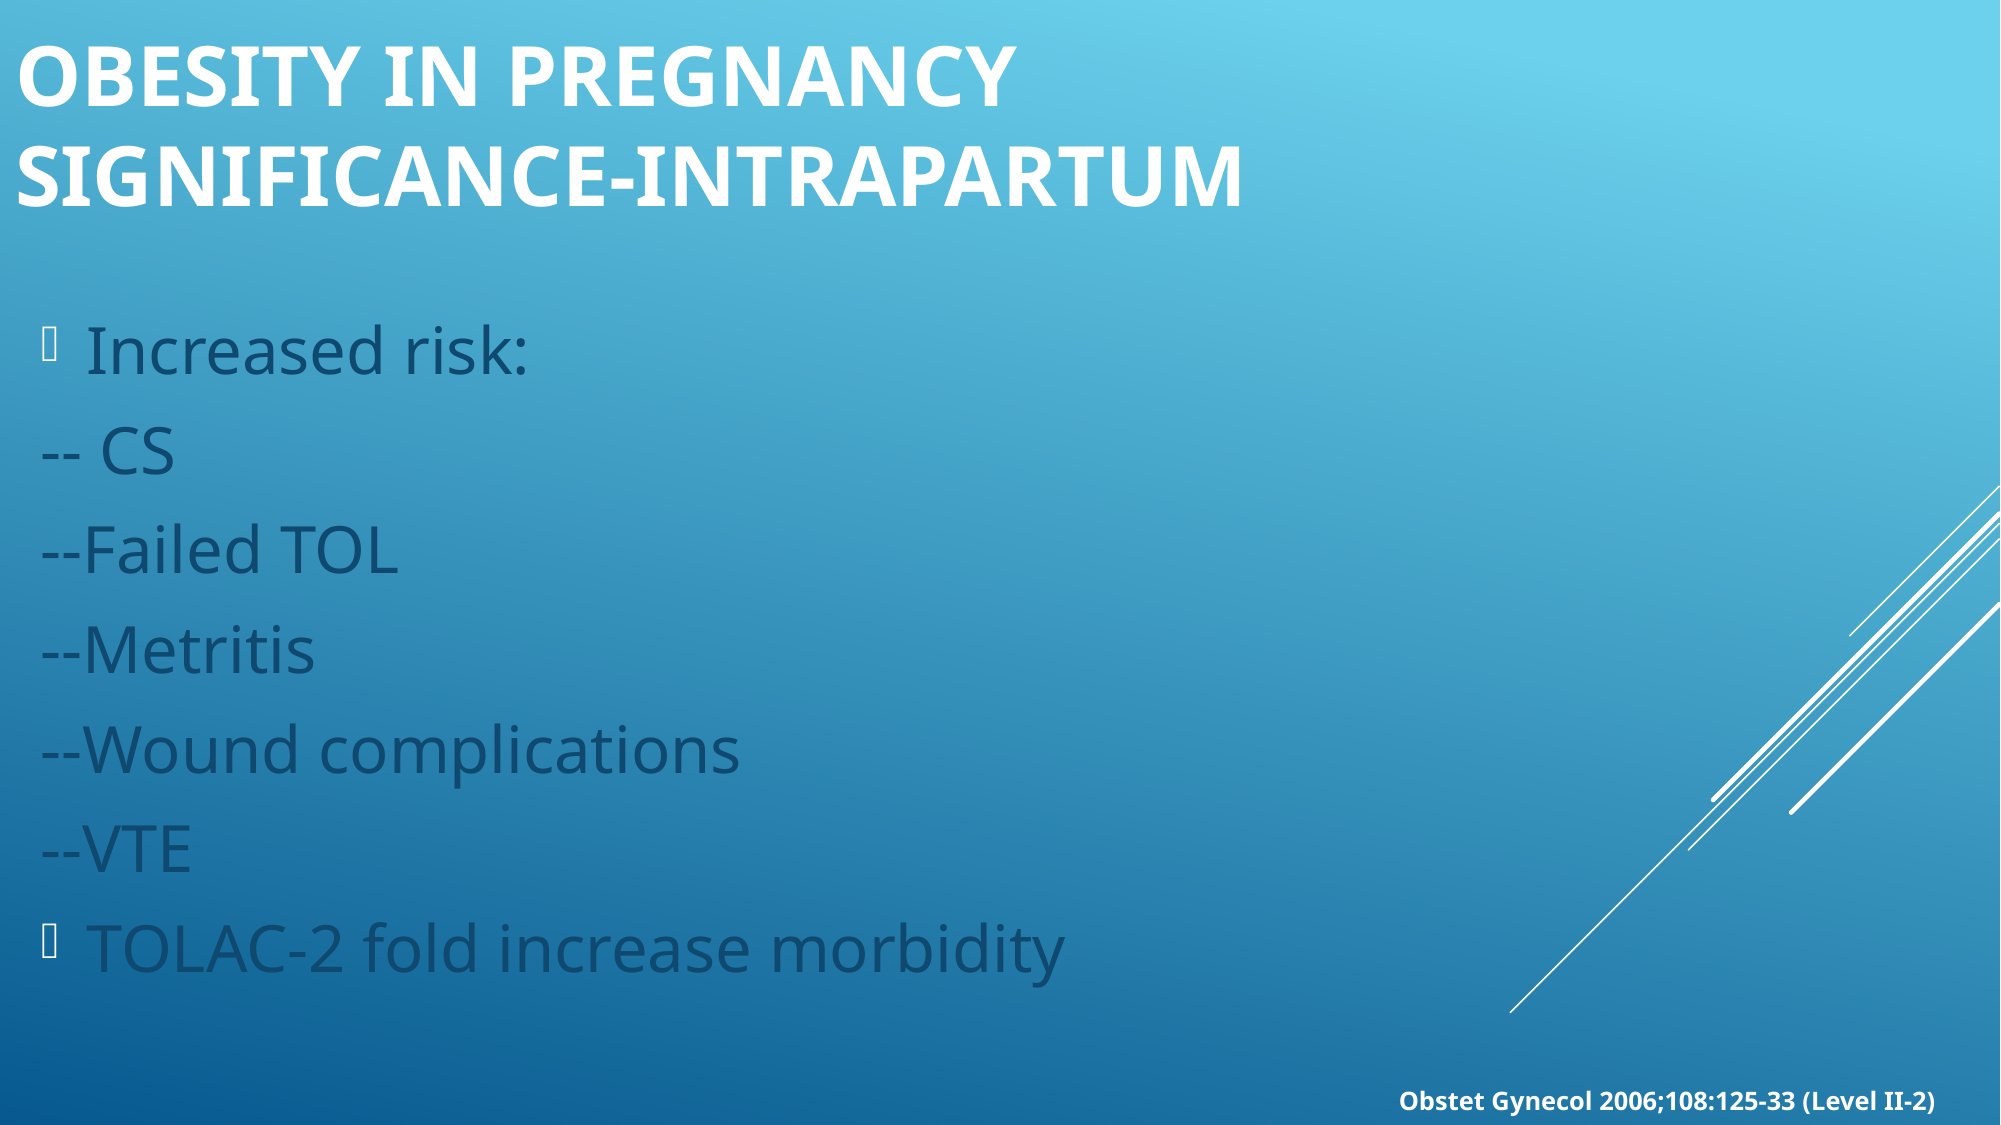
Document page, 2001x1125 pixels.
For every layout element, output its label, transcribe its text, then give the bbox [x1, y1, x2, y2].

list Increased risk: -- CS --Failed TOL --Metritis --Wound complications --VTE TOLAC-2 fold increase morbidity Obstet Gynecol 2006;108:125-33 (Level II-2) [25, 300, 1952, 1125]
title Obesity in pregnancy Significance-intrapartum [0, 0, 1400, 248]
